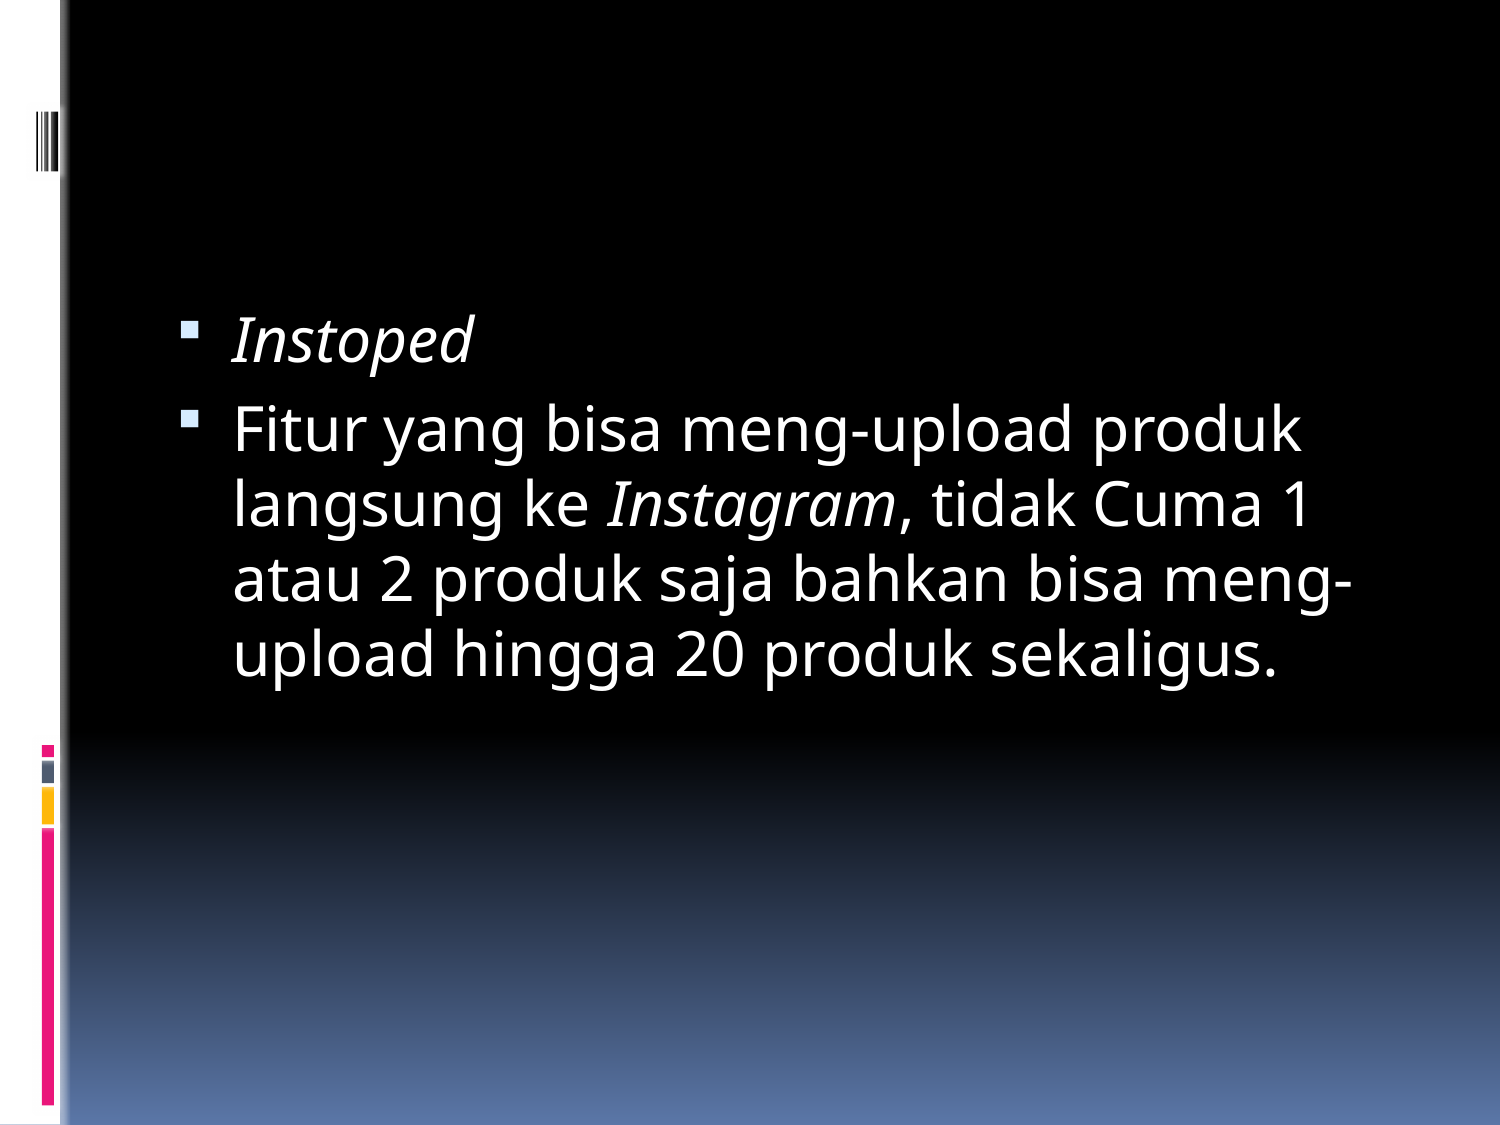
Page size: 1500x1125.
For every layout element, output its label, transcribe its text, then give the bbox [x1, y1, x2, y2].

list Instoped Fitur yang bisa meng-upload produk langsung ke Instagram, tidak Cuma 1 atau 2 produk saja bahkan bisa meng-upload hingga 20 produk sekaligus. [150, 292, 1425, 1043]
